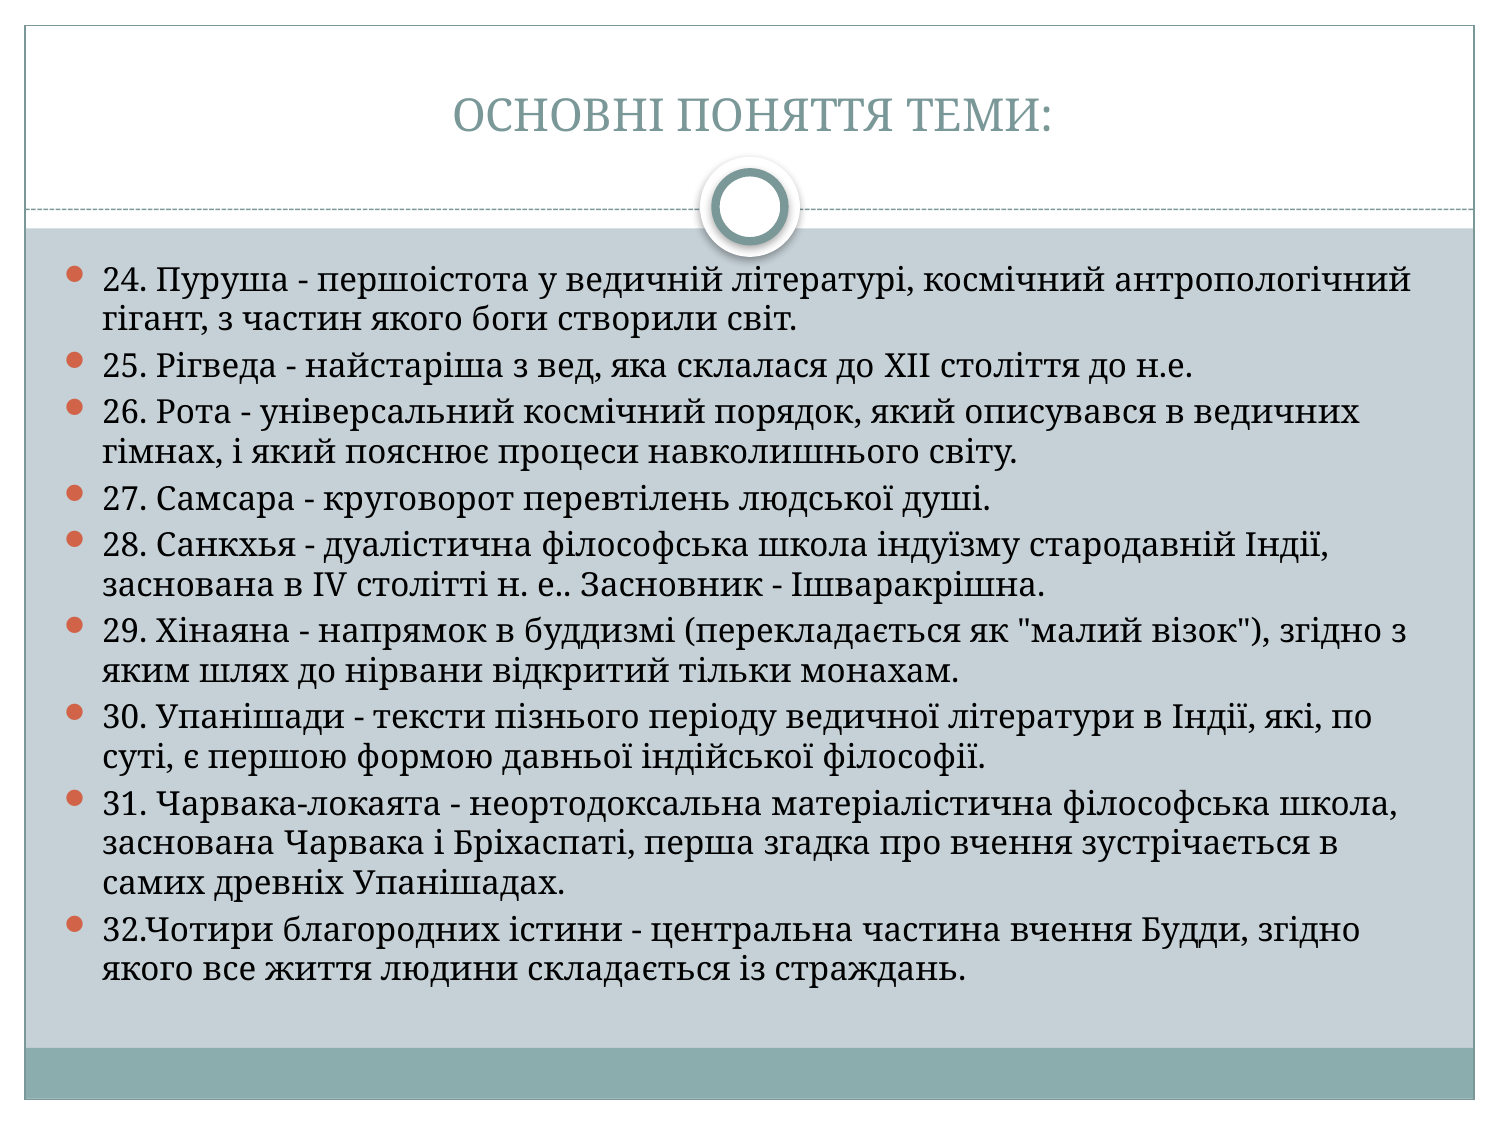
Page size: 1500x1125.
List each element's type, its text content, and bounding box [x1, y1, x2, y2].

title ОСНОВНІ ПОНЯТТЯ ТЕМИ: [53, 78, 1454, 203]
list 24. Пуруша - першоістота у ведичній літературі, космічний антропологічний гігант, з частин якого боги створили світ. 25. Рігведа - найстаріша з вед, яка склалася до XII століття до н.е. 26. Рота - універсальний космічний порядок, який описувався в ведичних гімнах, і який пояснює процеси навколишнього світу. 27. Самсара - круговорот перевтілень людської душі. 28. Санкхья - дуалістична філософська школа індуїзму стародавній Індії, заснована в IV столітті н. е.. Засновник - Ішваракрішна. 29. Хінаяна - напрямок в буддизмі (перекладається як "малий візок"), згідно з яким шлях до нірвани відкритий тільки монахам. 30. Упанішади - тексти пізнього періоду ведичної літератури в Індії, які, по суті, є першою формою давньої індійської філософії. 31. Чарвака-локаята - неортодоксальна матеріалістична філософська школа, заснована Чарвака і Бріхаспаті, перша згадка про вчення зустрічається в самих древніх Упанішадах. 32.Чотири благородних істини - центральна частина вчення Будди, згідно якого все життя людини складається із страждань. [49, 250, 1445, 1001]
